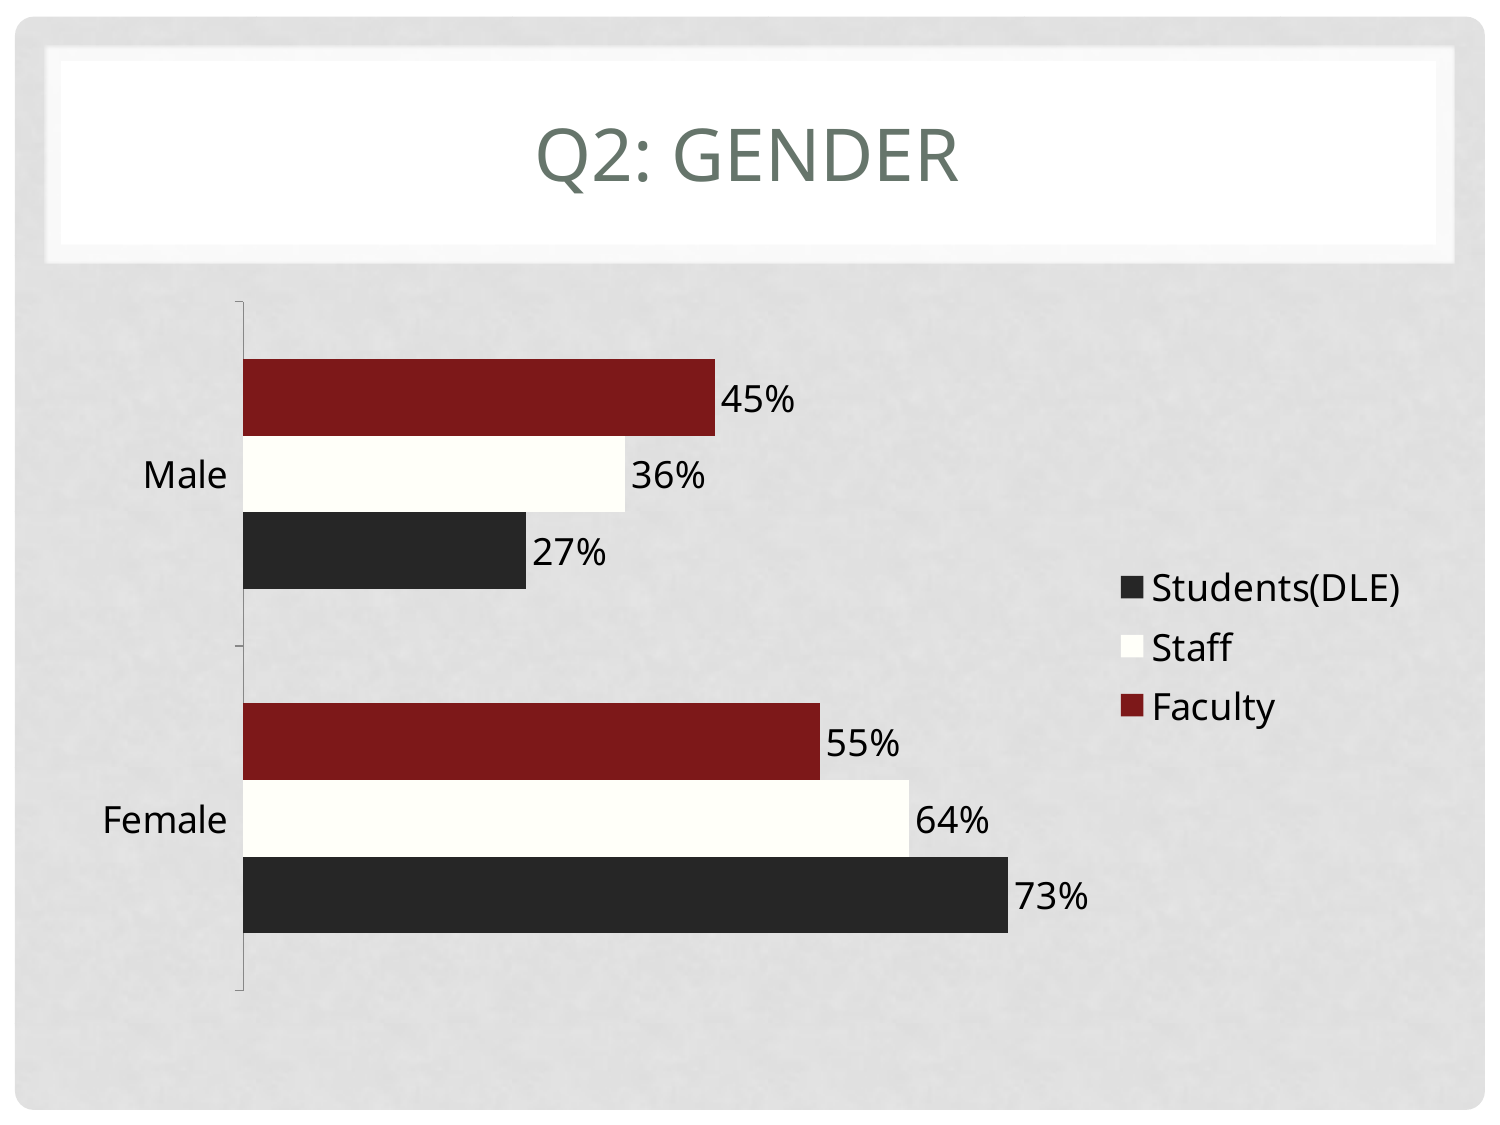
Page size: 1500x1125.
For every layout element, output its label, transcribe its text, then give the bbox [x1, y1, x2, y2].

title Q2: Gender [69, 66, 1425, 238]
chart [74, 287, 1426, 1006]
